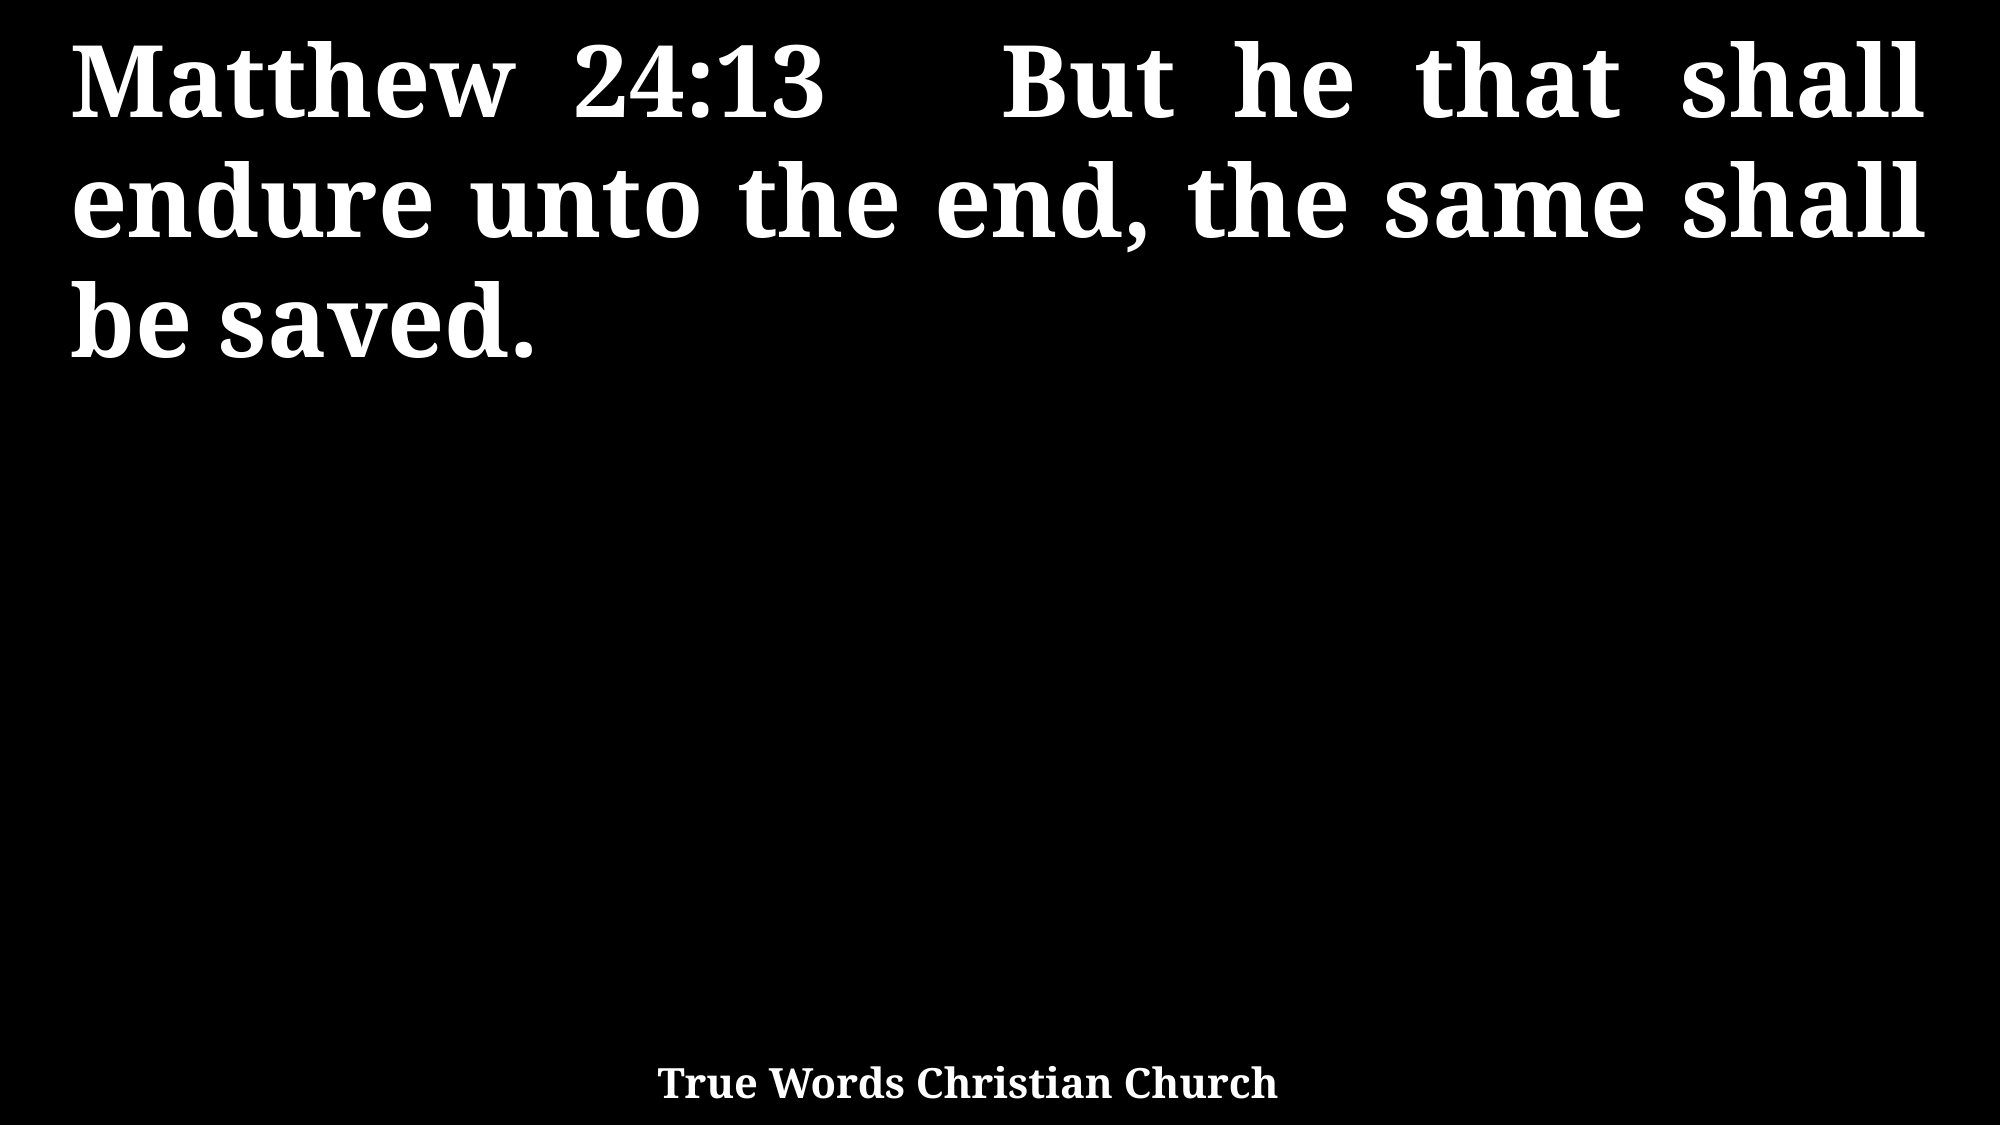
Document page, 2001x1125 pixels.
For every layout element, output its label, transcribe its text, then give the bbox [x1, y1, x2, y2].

text_box Matthew 24:13 But he that shall endure unto the end, the same shall be saved. [55, 10, 1944, 386]
text_box True Words Christian Church [642, 1049, 1294, 1114]
